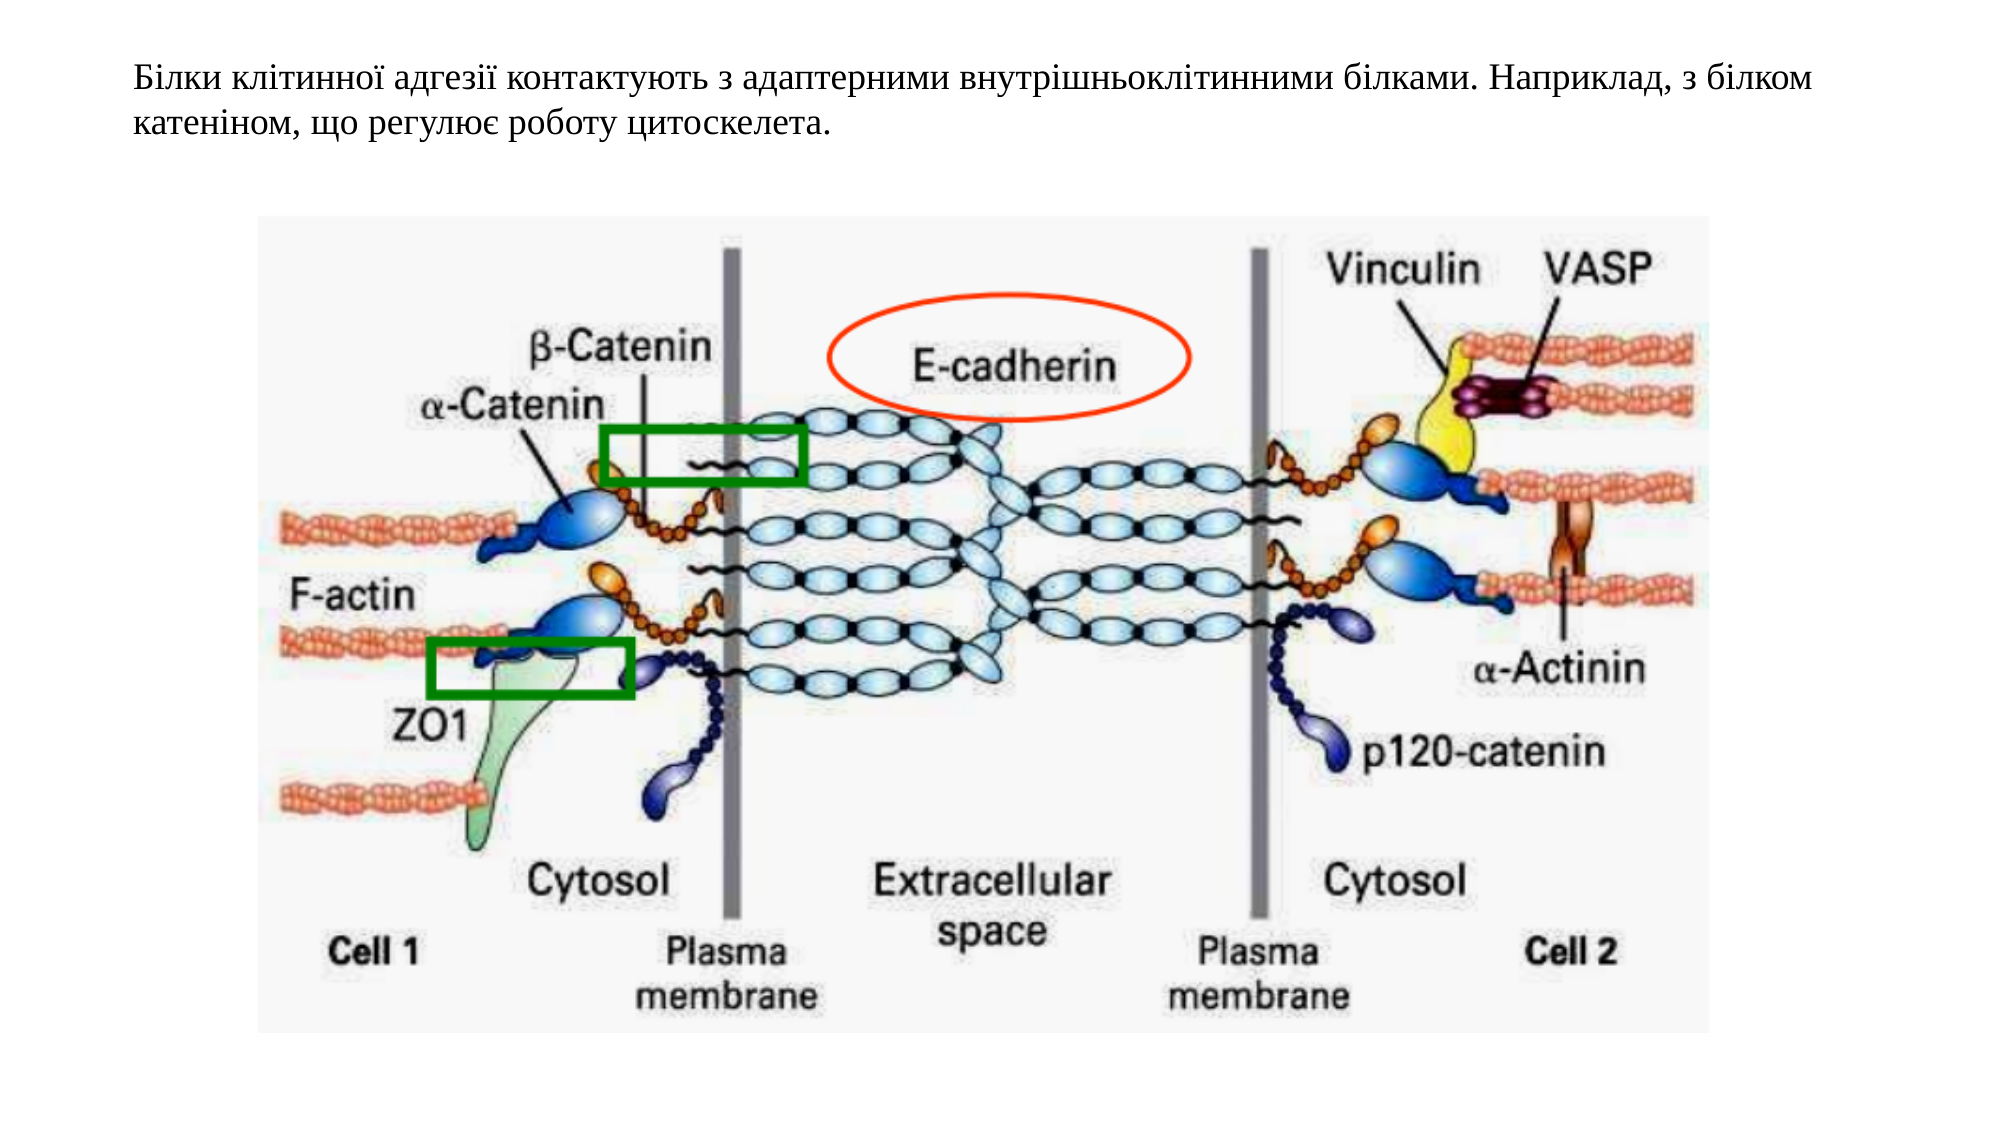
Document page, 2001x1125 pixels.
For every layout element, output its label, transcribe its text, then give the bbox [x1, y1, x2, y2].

text_box Білки клітинної адгезії контактують з адаптерними внутрішньоклітинними білками. Наприклад, з білком катеніном, що регулює роботу цитоскелета. [118, 44, 1932, 150]
picture [234, 198, 1723, 1033]
